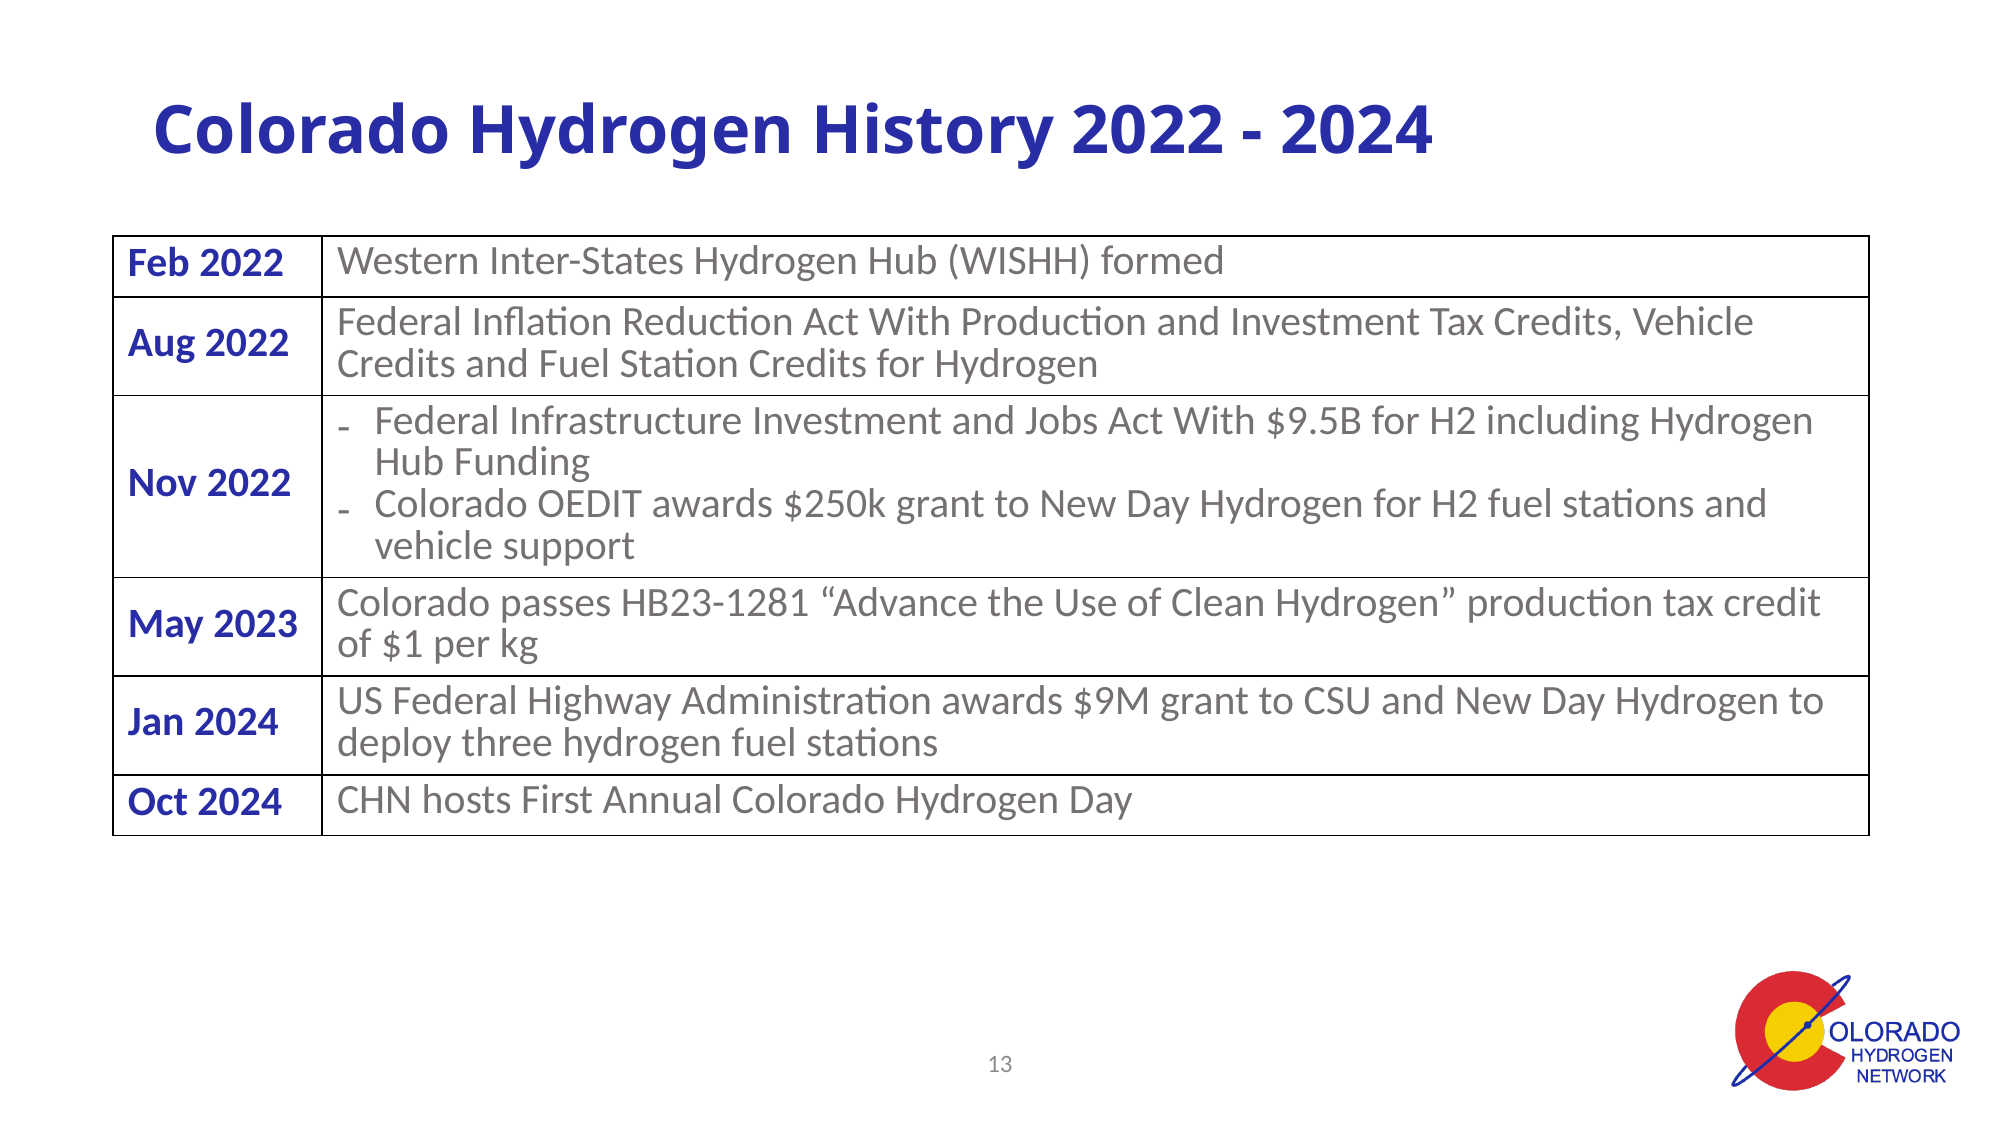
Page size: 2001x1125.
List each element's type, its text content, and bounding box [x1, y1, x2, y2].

table_cell Federal Inflation Reduction Act With Production and Investment Tax Credits, Vehicle Credits and Fuel Station Credits for Hydrogen [323, 298, 1868, 395]
table_cell Nov 2022 [114, 396, 321, 577]
table_header Feb 2022 [114, 237, 321, 296]
table_header Western Inter-States Hydrogen Hub (WISHH) formed [323, 237, 1868, 296]
table_cell Oct 2024 [114, 776, 321, 835]
table_cell Colorado passes HB23-1281 “Advance the Use of Clean Hydrogen” production tax credit of $1 per kg [323, 578, 1868, 675]
table_cell Aug 2022 [114, 298, 321, 395]
table_cell US Federal Highway Administration awards $9M grant to CSU and New Day Hydrogen to deploy three hydrogen fuel stations [323, 677, 1868, 774]
table_cell Jan 2024 [114, 677, 321, 774]
table_cell May 2023 [114, 578, 321, 675]
table_cell Federal Infrastructure Investment and Jobs Act With $9.5B for H2 including Hydrogen Hub Funding Colorado OEDIT awards $250k grant to New Day Hydrogen for H2 fuel stations and vehicle support [323, 396, 1868, 577]
slide_number 12 [774, 1032, 1225, 1093]
picture [1729, 971, 1977, 1094]
title Colorado Hydrogen History 2022 - 2024 [137, 59, 1863, 205]
table_cell CHN hosts First Annual Colorado Hydrogen Day [323, 776, 1868, 835]
